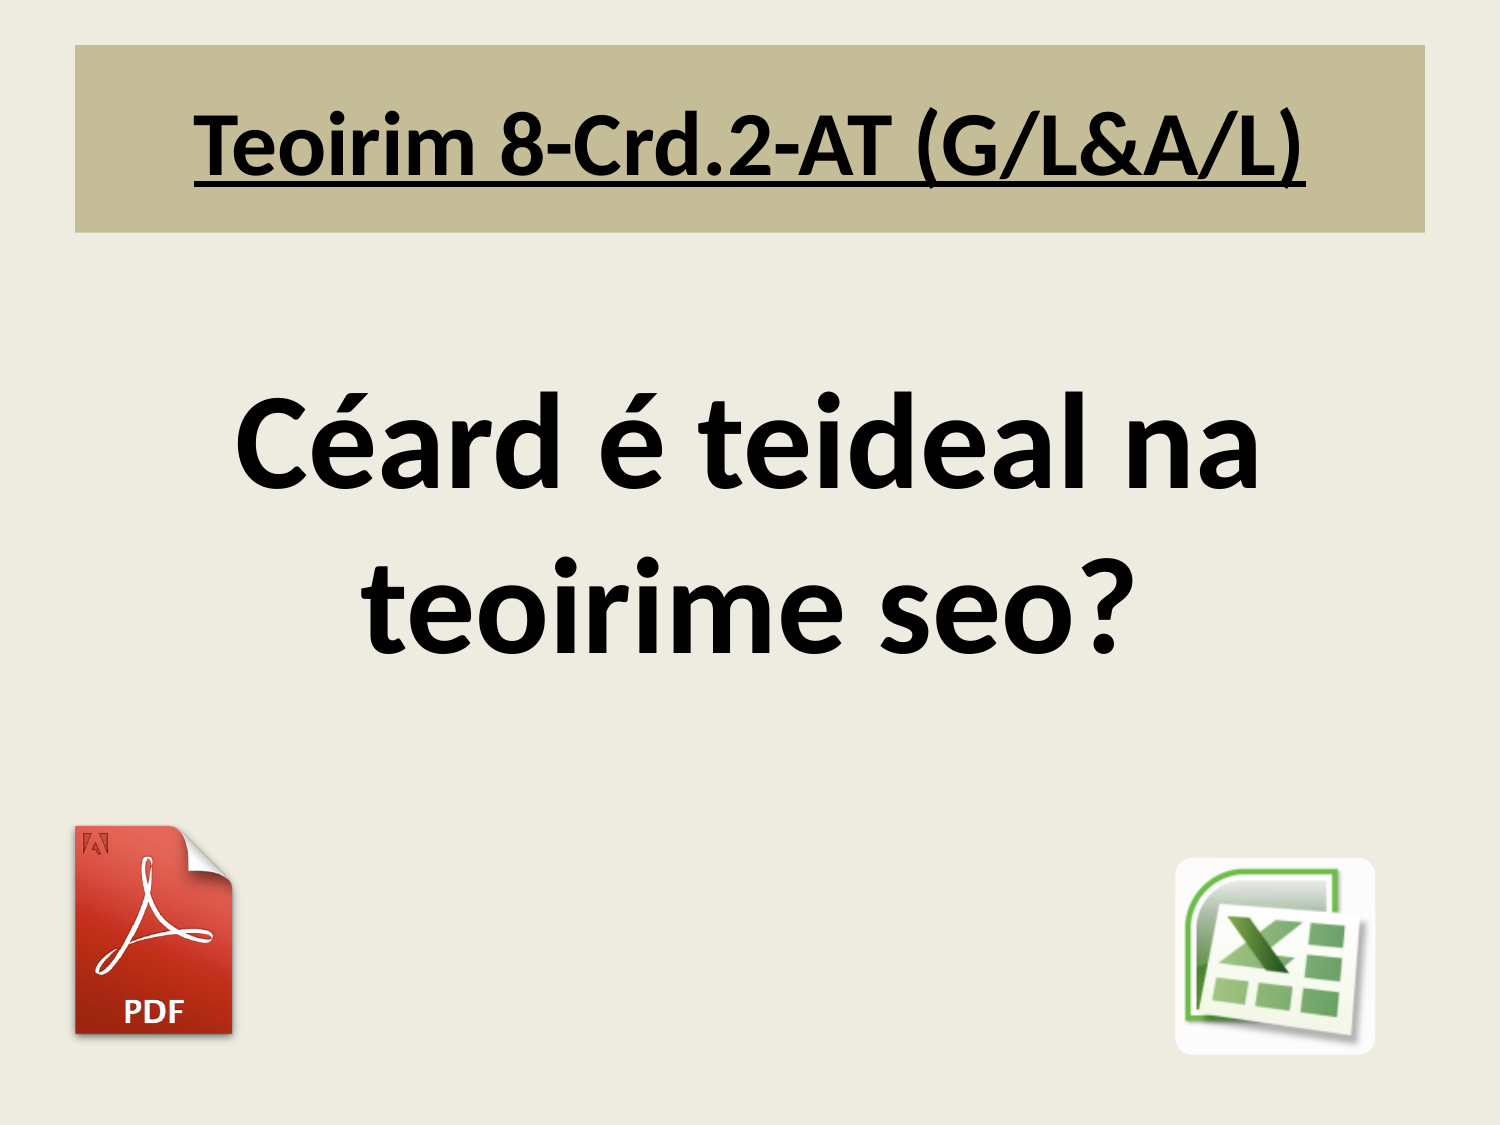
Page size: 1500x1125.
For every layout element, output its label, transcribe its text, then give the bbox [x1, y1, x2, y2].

text_box [10, 0, 362, 181]
text_box Céard é teideal na teoirime seo? [190, 344, 1309, 689]
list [1174, 857, 1376, 1055]
title Teoirim 8-Crd.2-AT (G/L&A/L) [75, 45, 1425, 233]
picture [40, 822, 266, 1047]
